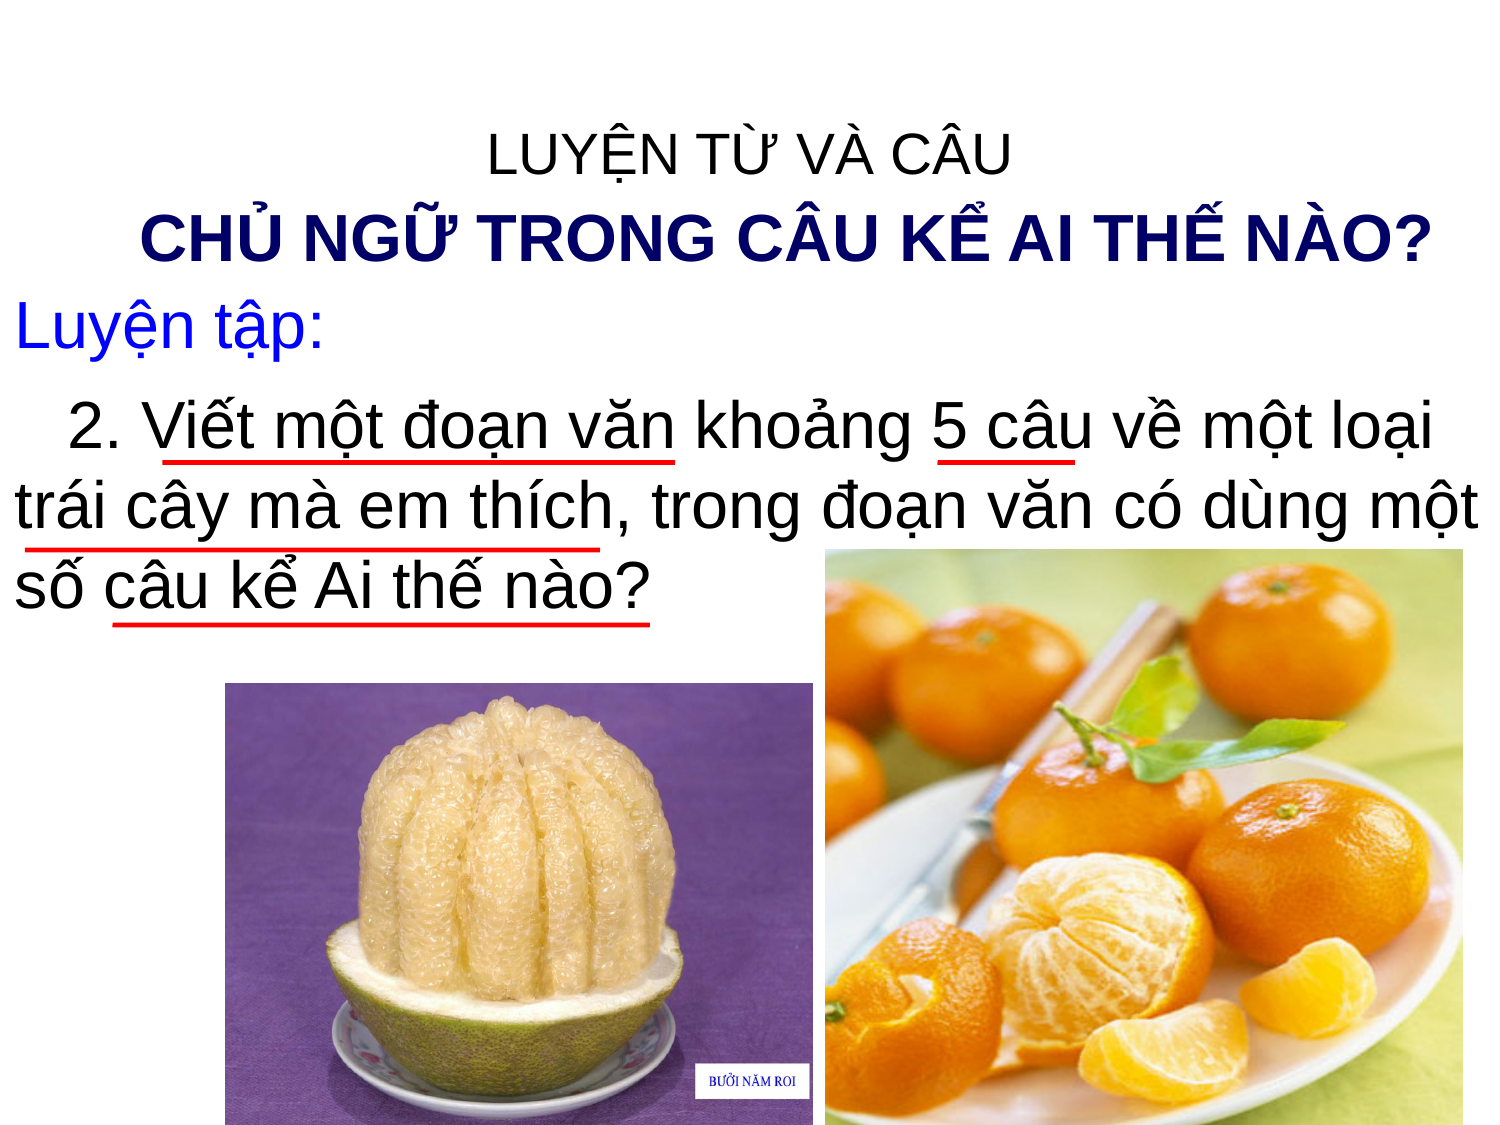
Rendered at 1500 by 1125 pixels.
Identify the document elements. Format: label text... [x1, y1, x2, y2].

text_box Luyện tập: [0, 274, 341, 370]
picture [224, 682, 813, 1125]
text_box 2. Viết một đoạn văn khoảng 5 câu về một loại trái cây mà em thích, trong đoạn văn có dùng một số câu kể Ai thế nào? [0, 374, 1500, 630]
text_box CHỦ NGỮ TRONG CÂU KỂ AI THẾ NÀO? [74, 194, 1500, 283]
picture [824, 549, 1463, 1125]
text_box LUYỆN TỪ VÀ CÂU [0, 0, 1500, 194]
